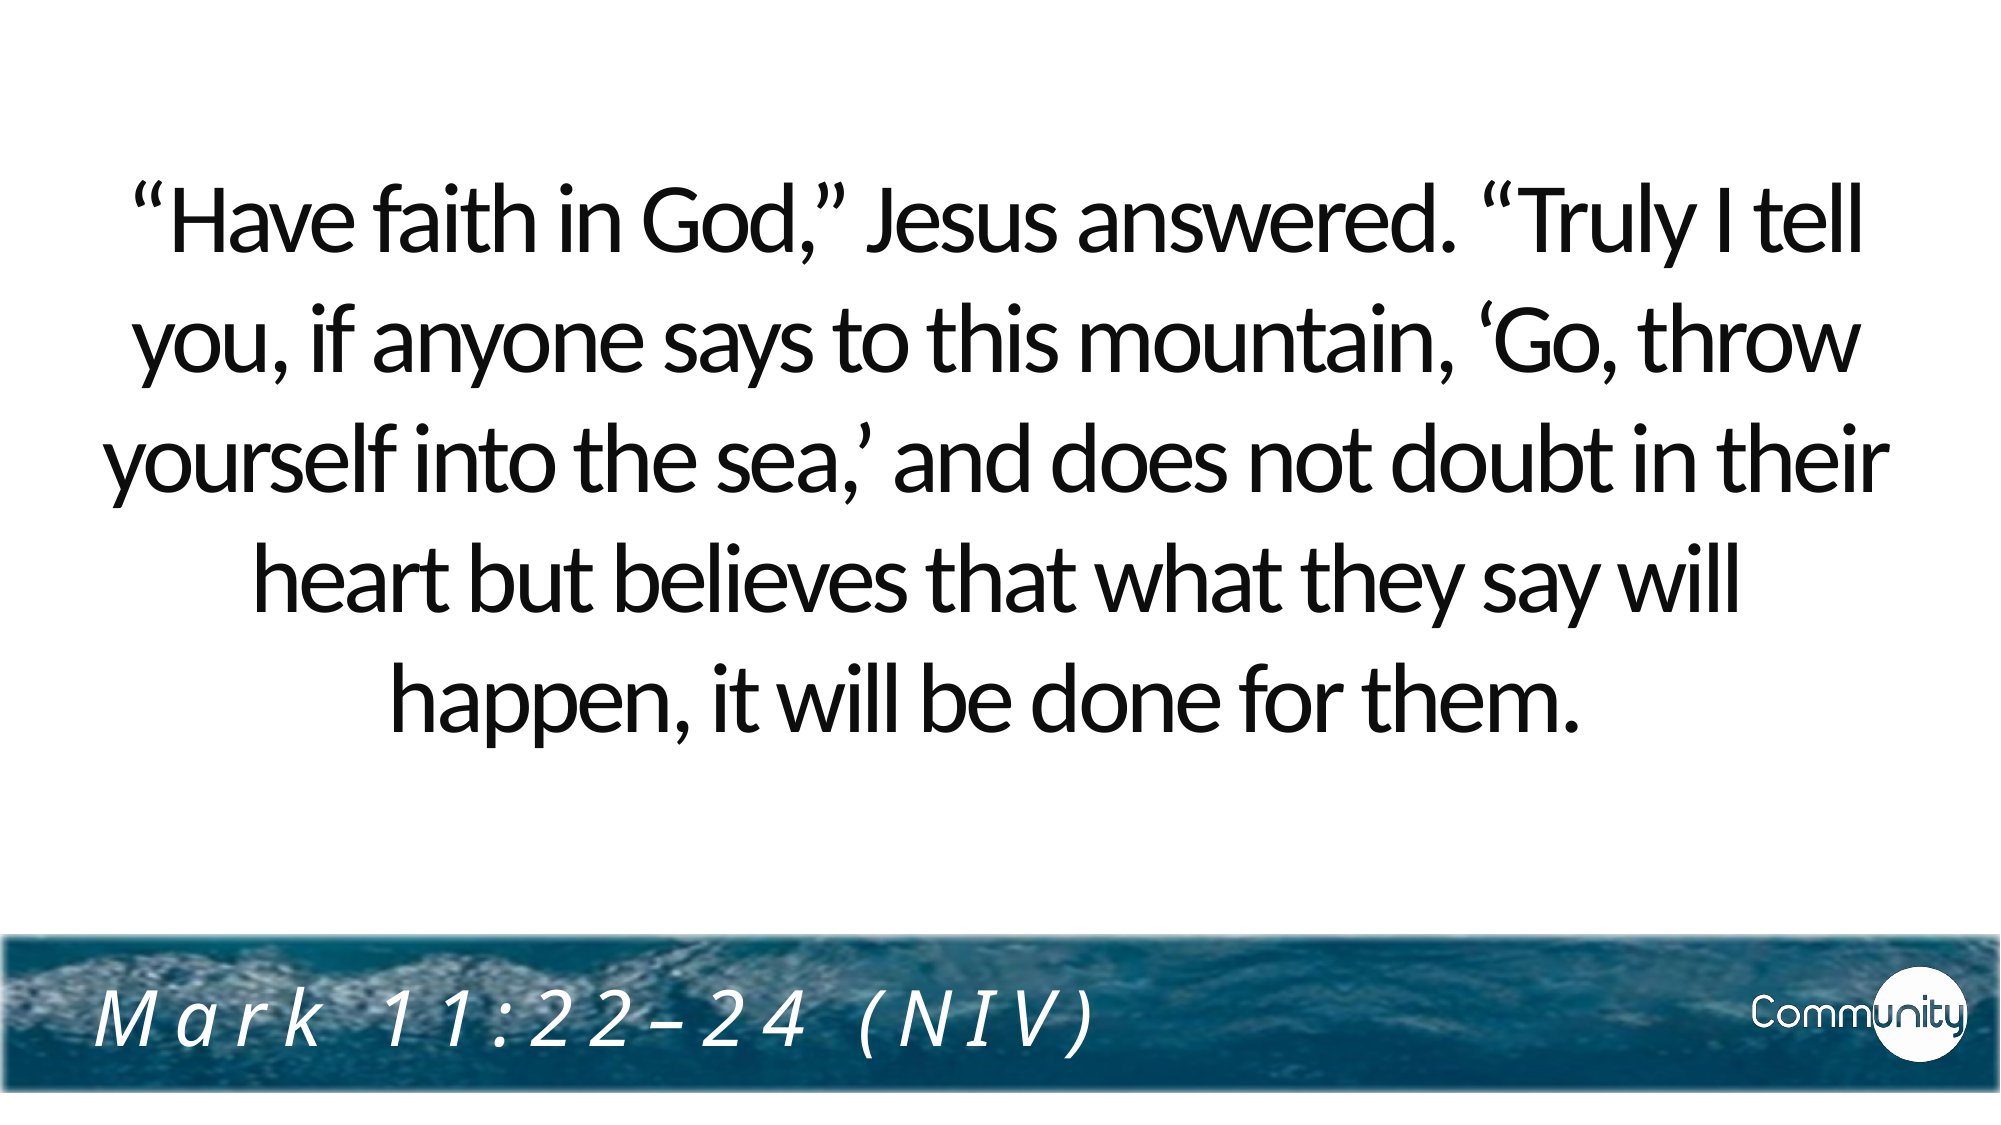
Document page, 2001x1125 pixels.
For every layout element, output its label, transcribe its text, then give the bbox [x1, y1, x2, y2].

picture [0, 934, 2000, 1094]
text_box “Have faith in God,” Jesus answered. “Truly I tell you, if anyone says to this mountain, ‘Go, throw yourself into the sea,’ and does not doubt in their heart but believes that what they say will happen, it will be done for them. [78, 43, 1913, 863]
